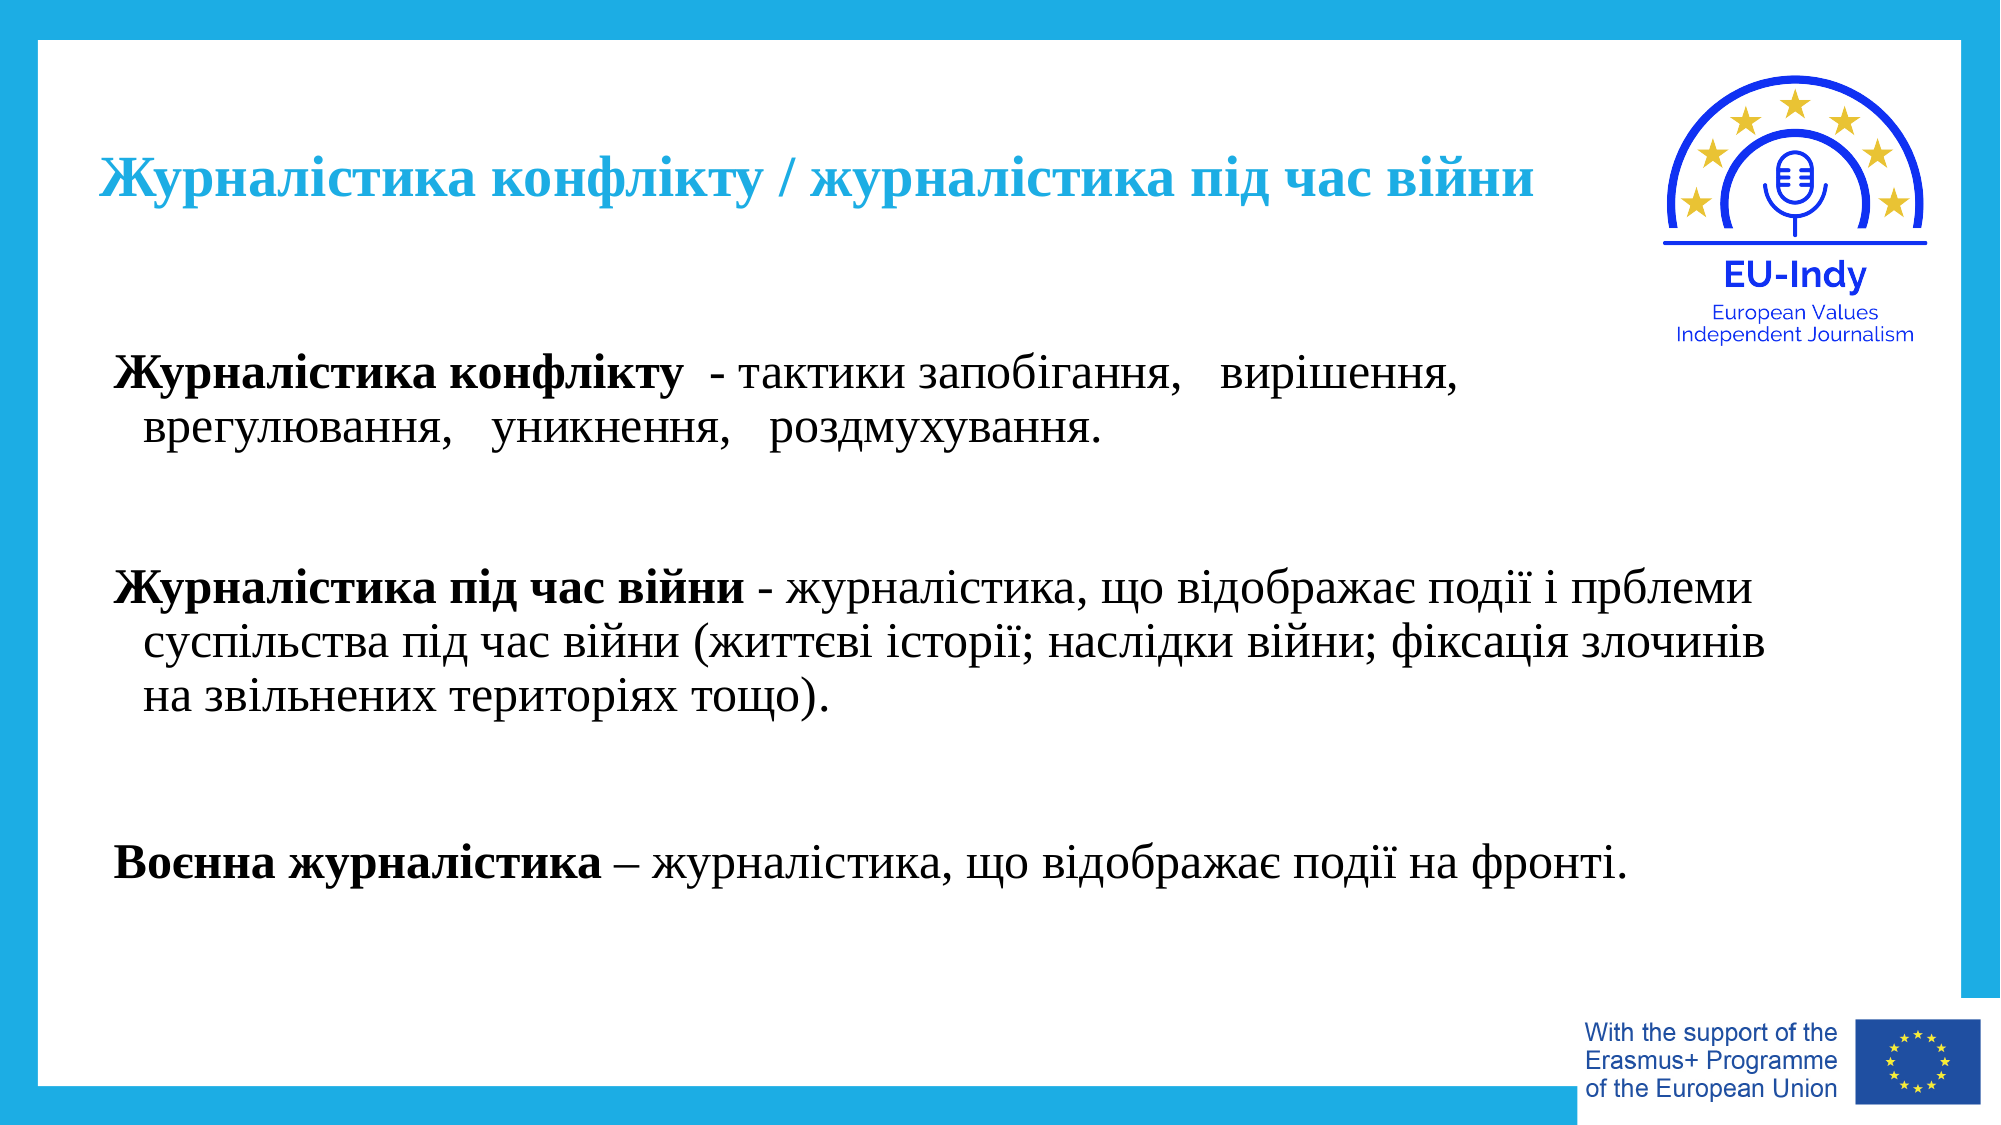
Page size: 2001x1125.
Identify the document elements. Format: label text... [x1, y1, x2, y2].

picture [1533, 0, 2000, 426]
picture [1577, 998, 2000, 1125]
title Журналістика конфлікту / журналістика під час війни [84, 99, 1527, 255]
list Журналістика конфлікту - тактики запобігання, вирішення, врегулювання, уникнення, роздмухування. Журналістика під час війни - журналістика, що відображає події і прблеми суспільства під час війни (життєві історії; наслідки війни; фіксація злочинів на звільнених територіях тощо). Воєнна журналістика – журналістика, що відображає події на фронті. [90, 337, 1808, 1001]
